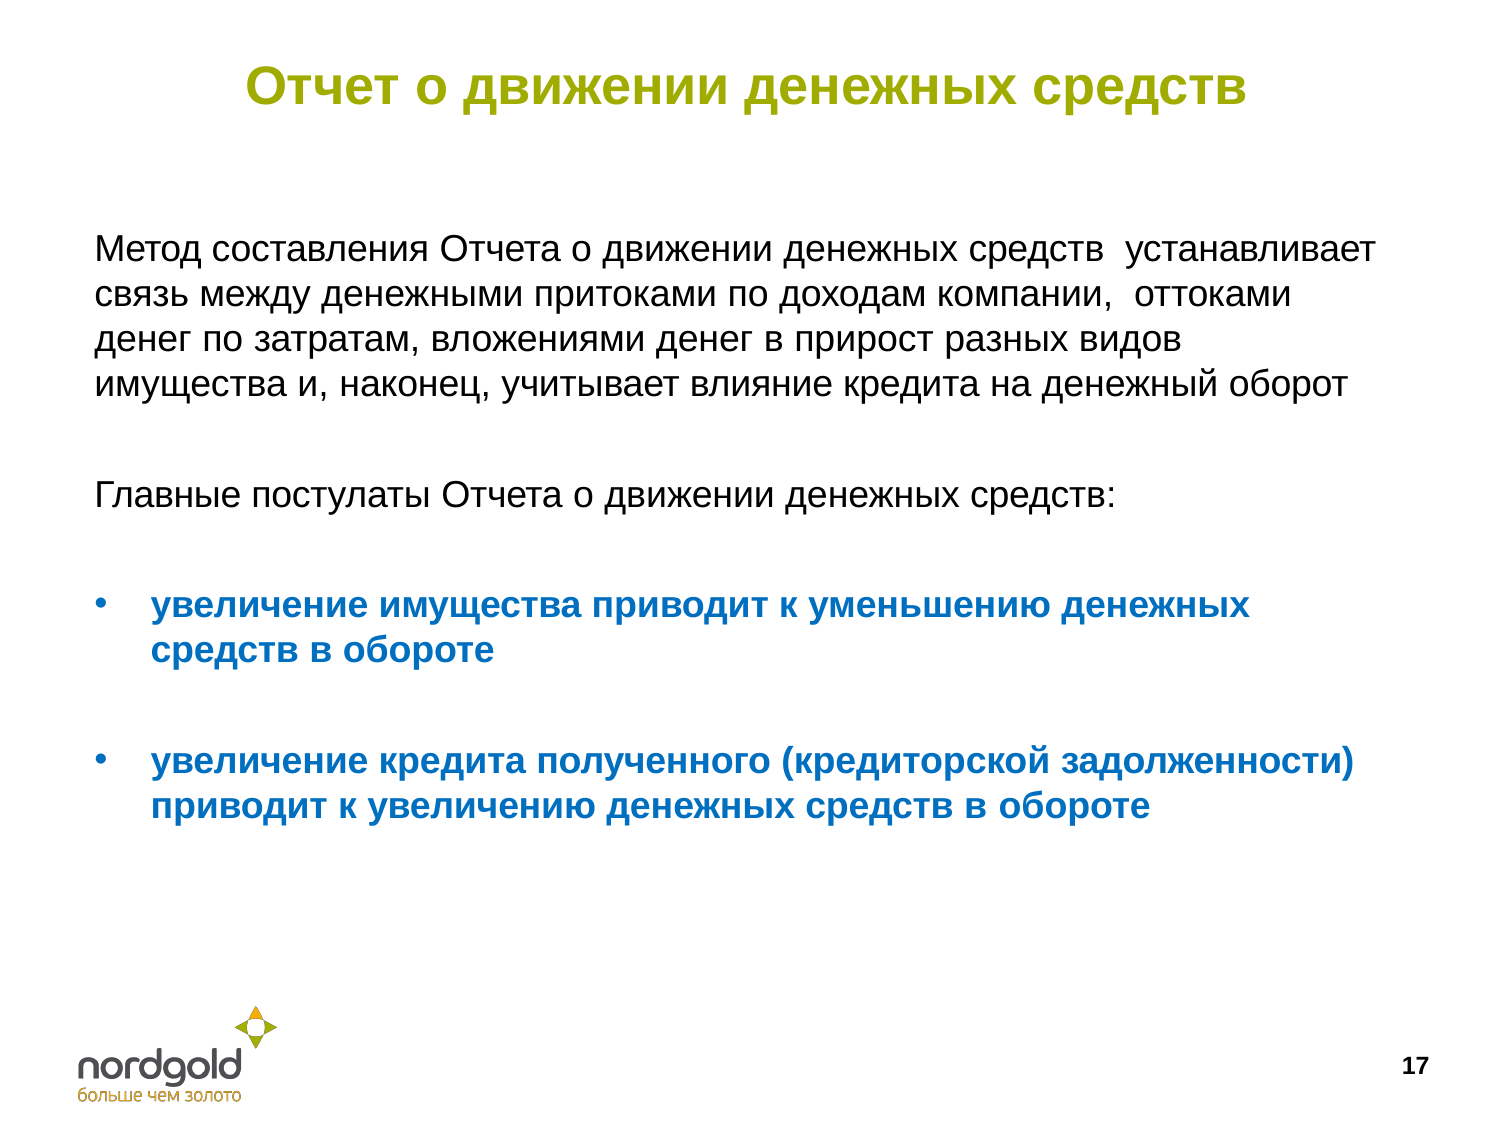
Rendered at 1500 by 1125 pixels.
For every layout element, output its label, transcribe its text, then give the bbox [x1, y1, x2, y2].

text_box Метод составления Отчета о движении денежных средств устанавливает связь между денежными притоками по доходам компании, оттоками денег по затратам, вложениями денег в прирост разных видов имущества и, наконец, учитывает влияние кредита на денежный оборот Главные постулаты Отчета о движении денежных средств: увеличение имущества приводит к уменьшению денежных средств в обороте увеличение кредита полученного (кредиторской задолженности) приводит к увеличению денежных средств в обороте [92, 222, 1393, 826]
slide_number 17 [1397, 1050, 1434, 1080]
picture [70, 998, 283, 1111]
title Отчет о движении денежных средств [93, 48, 1407, 238]
